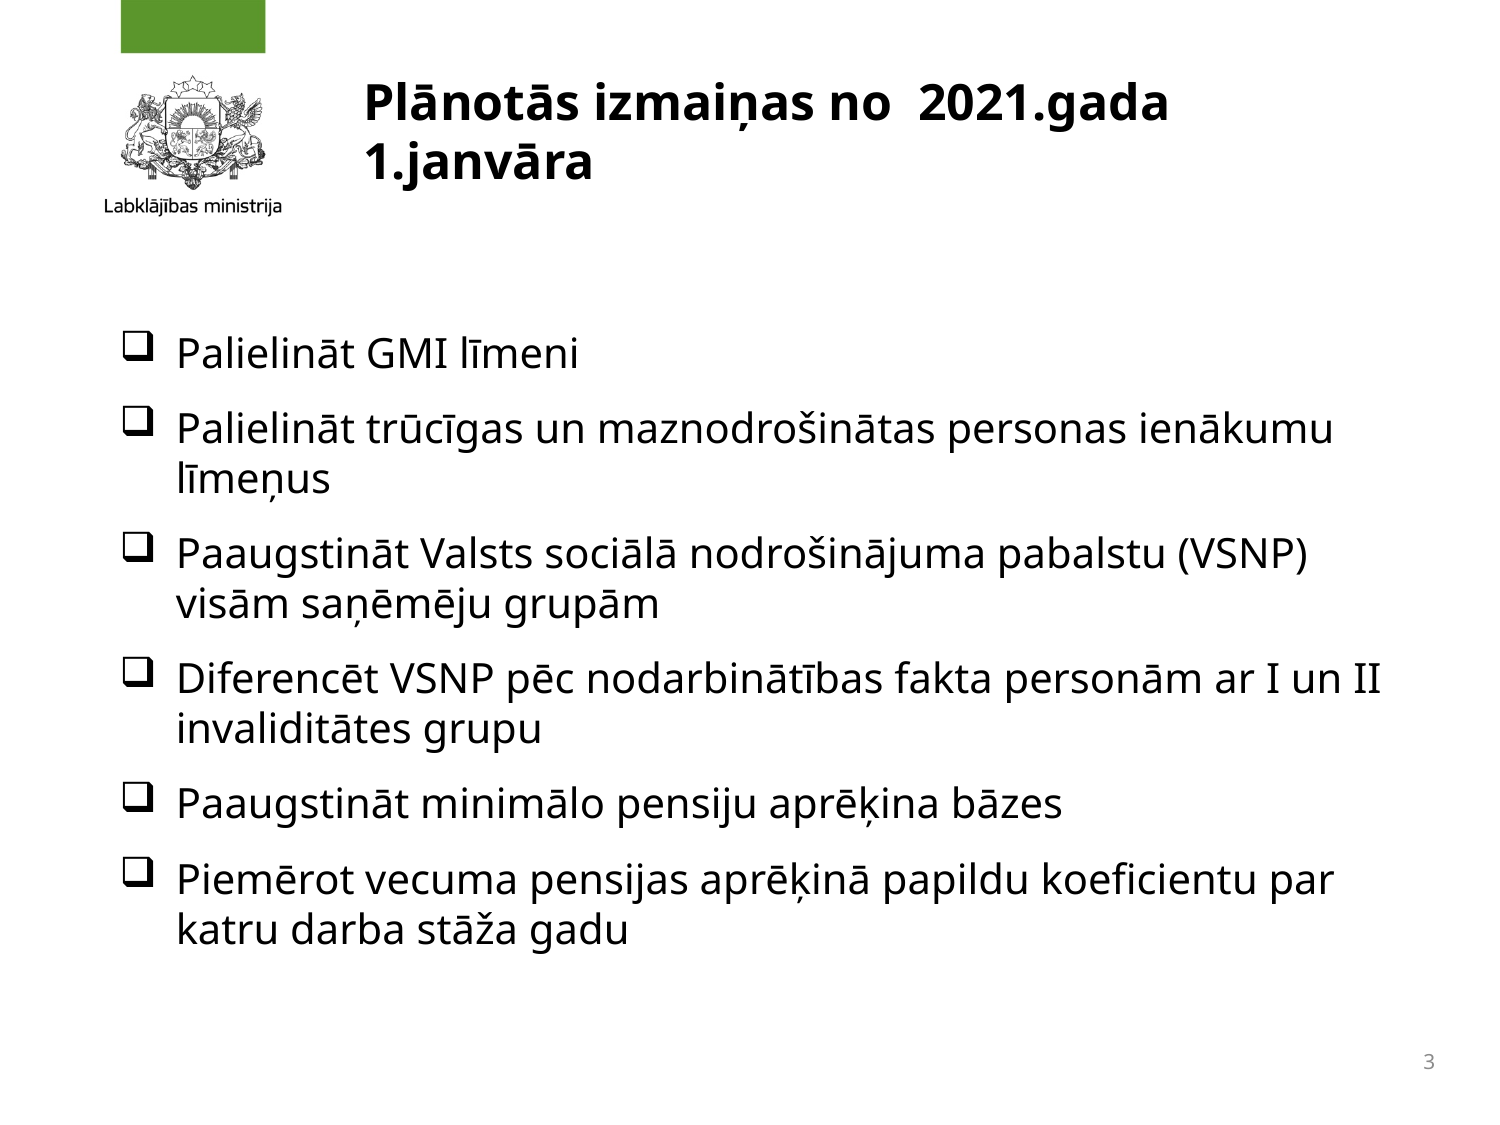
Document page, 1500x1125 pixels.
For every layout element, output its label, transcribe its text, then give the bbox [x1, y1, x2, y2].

list Palielināt GMI līmeni Palielināt trūcīgas un maznodrošinātas personas ienākumu līmeņus Paaugstināt Valsts sociālā nodrošinājuma pabalstu (VSNP) visām saņēmēju grupām Diferencēt VSNP pēc nodarbinātības fakta personām ar I un II invaliditātes grupu Paaugstināt minimālo pensiju aprēķina bāzes Piemērot vecuma pensijas aprēķinā papildu koeficientu par katru darba stāža gadu [104, 319, 1430, 1037]
slide_number 3 [1400, 1037, 1450, 1088]
title Plānotās izmaiņas no 2021.gada 1.janvāra [348, 62, 1425, 233]
picture [48, 0, 338, 321]
